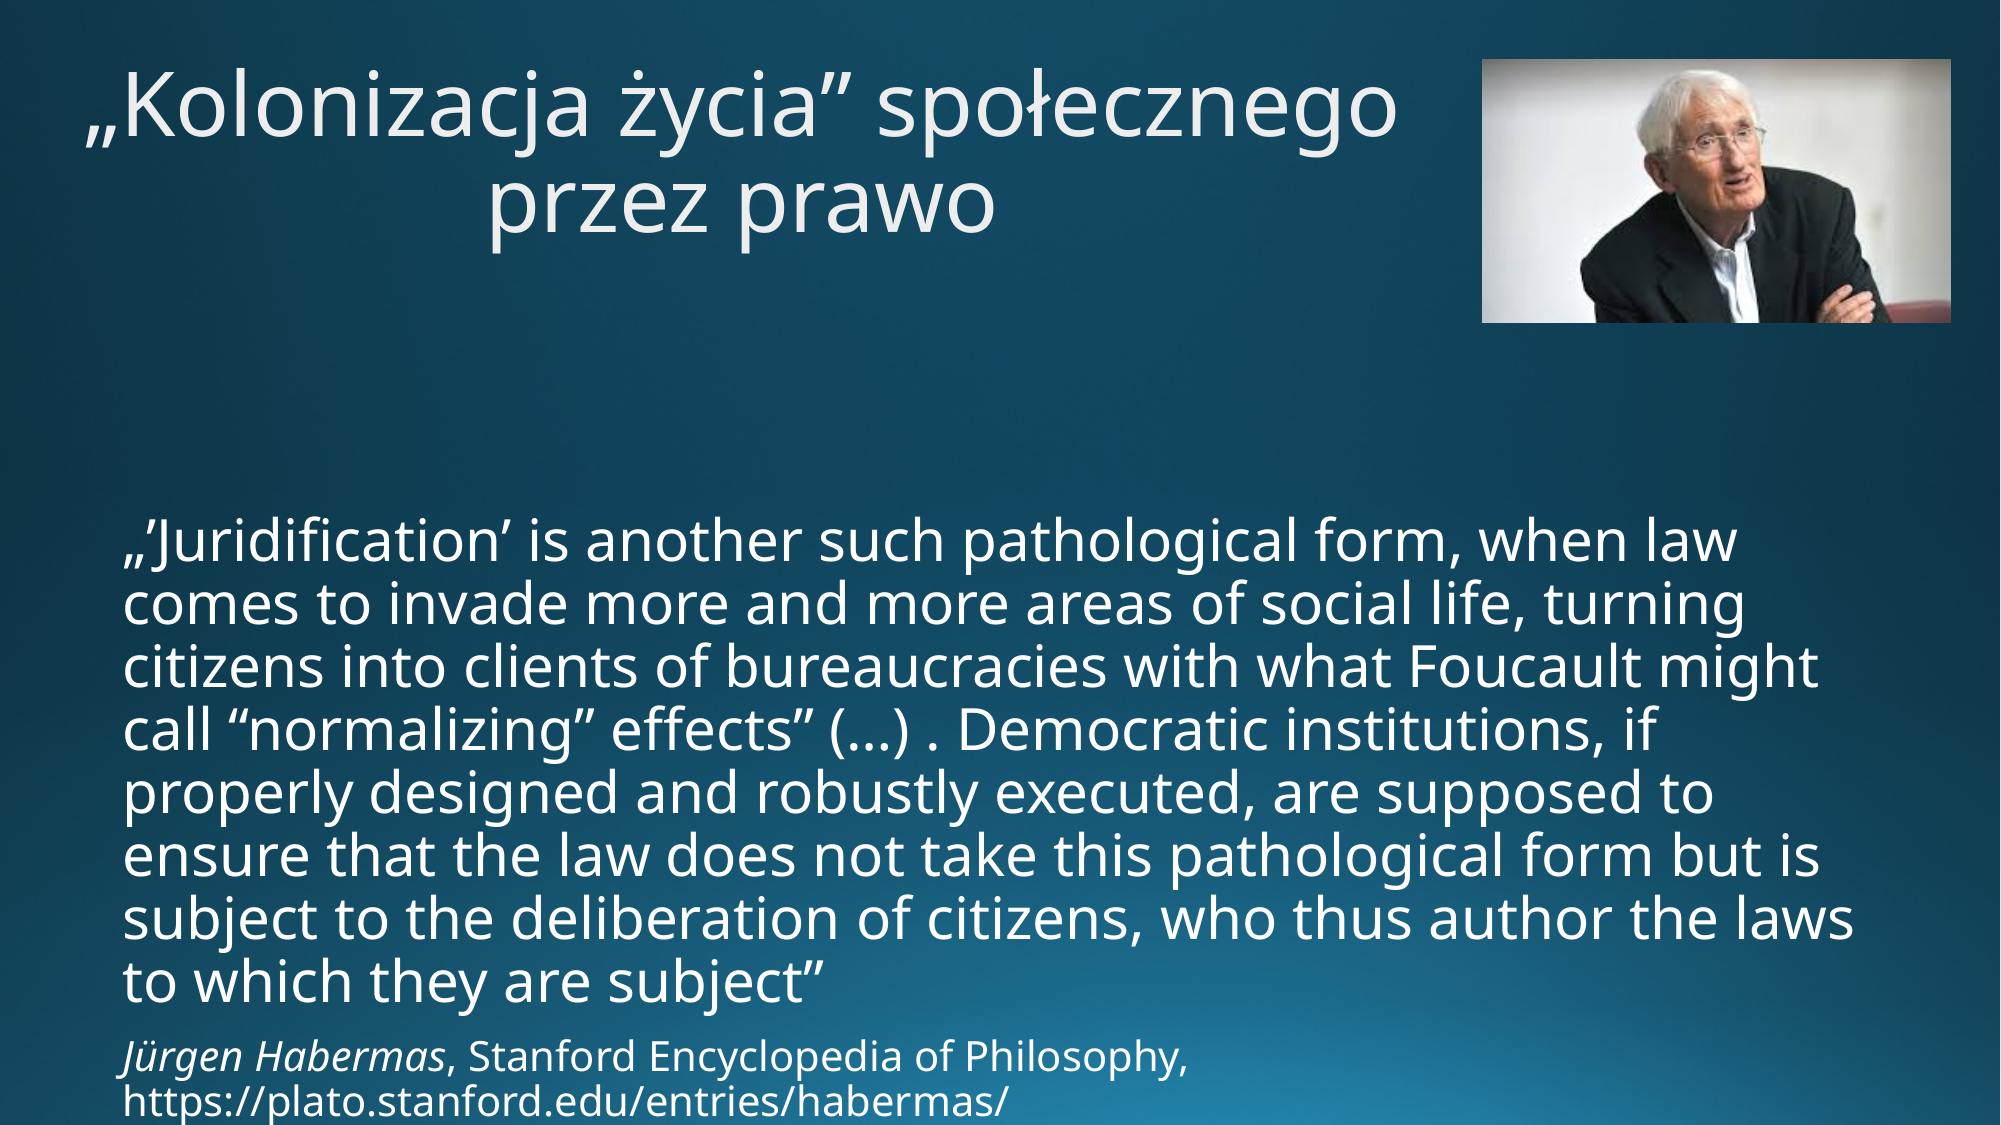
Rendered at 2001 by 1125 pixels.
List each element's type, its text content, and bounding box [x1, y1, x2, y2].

list „’Juridification’ is another such pathological form, when law comes to invade more and more areas of social life, turning citizens into clients of bureaucracies with what Foucault might call “normalizing” effects” (…) . Democratic institutions, if properly designed and robustly executed, are supposed to ensure that the law does not take this pathological form but is subject to the deliberation of citizens, who thus author the laws to which they are subject” Jürgen Habermas, Stanford Encyclopedia of Philosophy, https://plato.stanford.edu/entries/habermas/ [107, 503, 1919, 1068]
picture [0, 0, 2001, 1125]
title „Kolonizacja życia” społecznego przez prawo [35, 59, 1449, 251]
